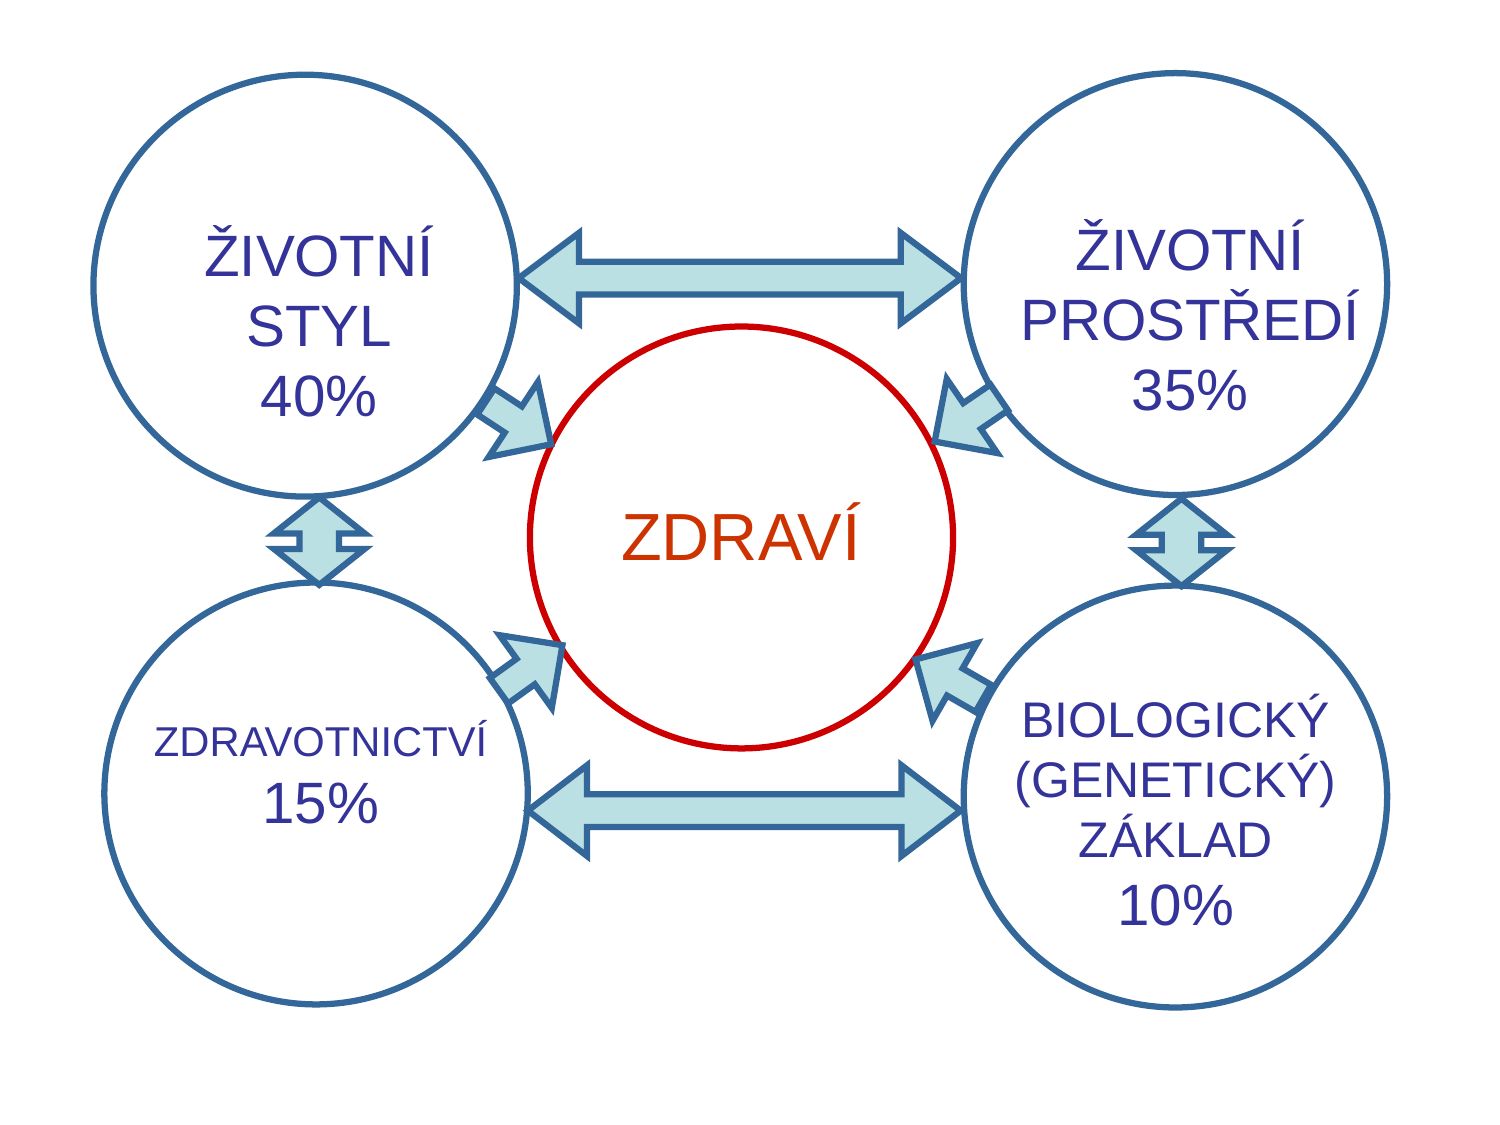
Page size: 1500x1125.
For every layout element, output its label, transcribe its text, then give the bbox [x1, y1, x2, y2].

text_box [1136, 498, 1227, 587]
text_box ŽIVOTNÍ PROSTŘEDÍ 35% [1001, 204, 1380, 430]
text_box [273, 497, 365, 585]
text_box [934, 379, 1009, 454]
text_box [489, 635, 563, 708]
text_box BIOLOGICKÝ (GENETICKÝ) ZÁKLAD 10% [973, 679, 1378, 945]
text_box [1022, 430, 1329, 496]
text_box [527, 765, 961, 857]
text_box [999, 585, 1352, 679]
text_box [104, 582, 528, 1005]
text_box [963, 734, 973, 859]
text_box ZDRAVÍ [606, 485, 905, 581]
text_box [1378, 735, 1388, 858]
text_box [529, 326, 954, 749]
text_box [915, 643, 992, 721]
text_box [1025, 945, 1326, 1008]
text_box ZDRAVOTNICTVÍ 15% [126, 707, 515, 843]
text_box [1380, 229, 1388, 339]
text_box [93, 74, 517, 497]
text_box [963, 73, 1372, 398]
text_box ŽIVOTNÍ STYL 40% [161, 210, 477, 436]
text_box [518, 232, 962, 324]
text_box [477, 382, 552, 457]
